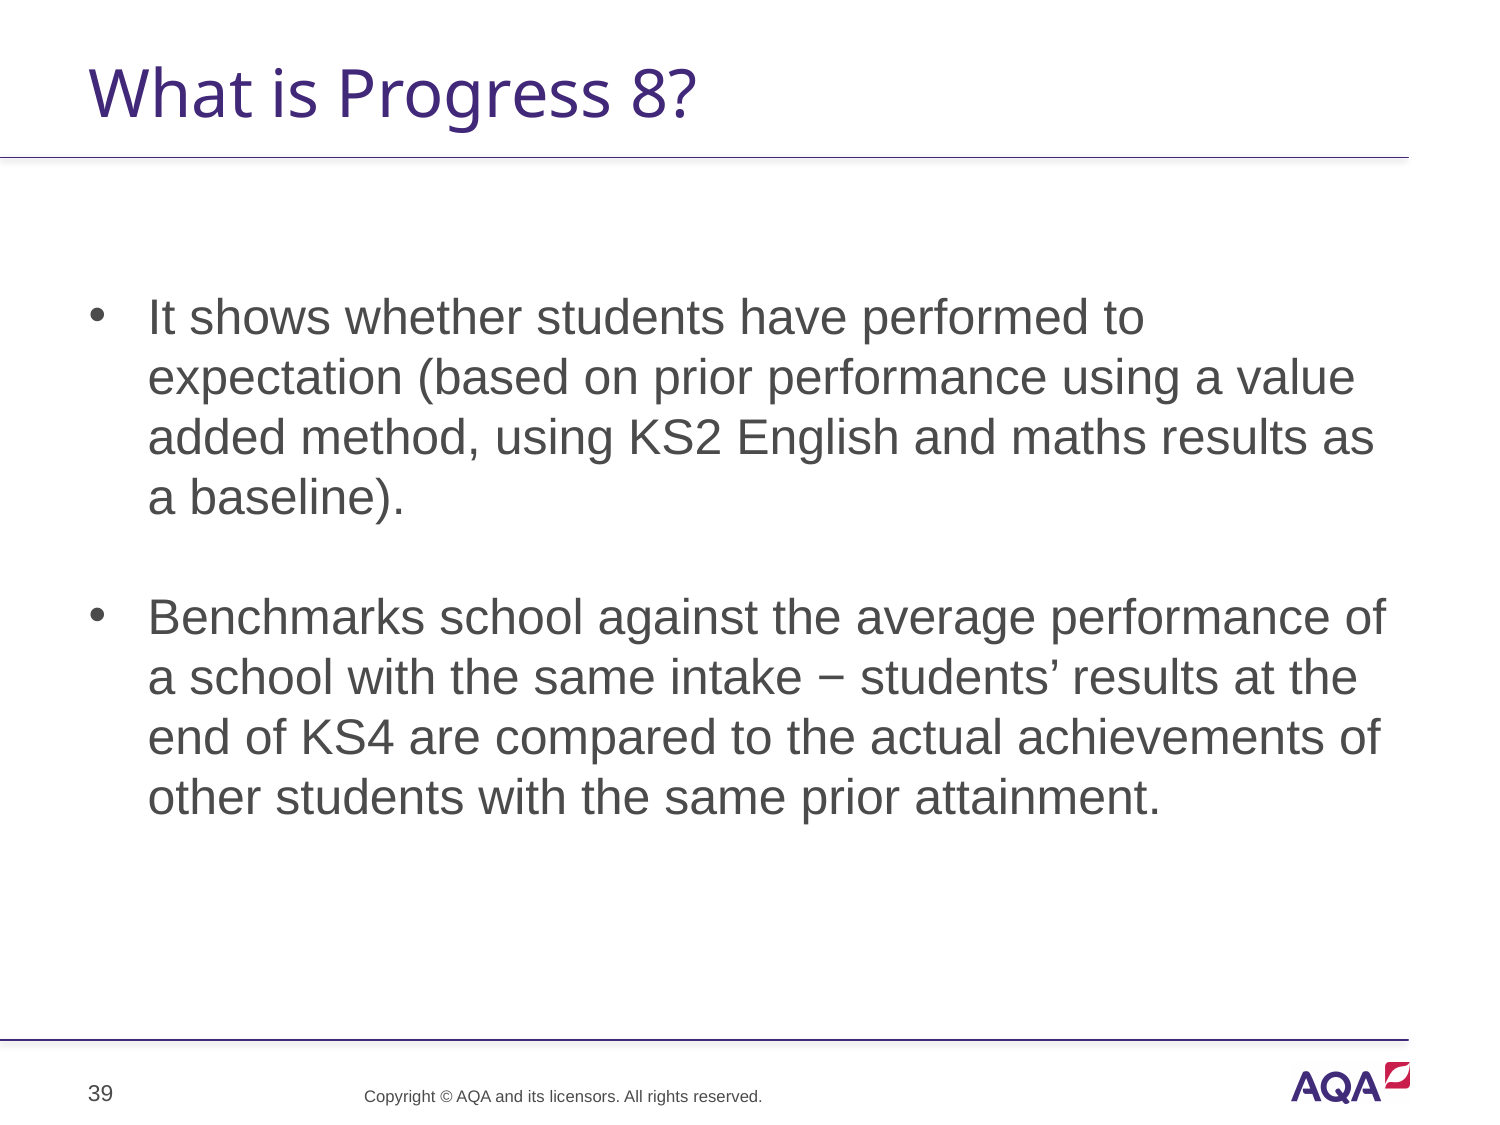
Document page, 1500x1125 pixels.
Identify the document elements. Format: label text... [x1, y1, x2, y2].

slide_number 39 [72, 1062, 188, 1123]
title What is Progress 8? [88, 72, 1409, 144]
footer Copyright © AQA and its licensors. All rights reserved. [324, 1084, 764, 1124]
picture [1291, 1062, 1410, 1104]
list It shows whether students have performed to expectation (based on prior performance using a value added method, using KS2 English and maths results as a baseline). Benchmarks school against the average performance of a school with the same intake − students’ results at the end of KS4 are compared to the actual achievements of other students with the same prior attainment. [88, 284, 1409, 1007]
